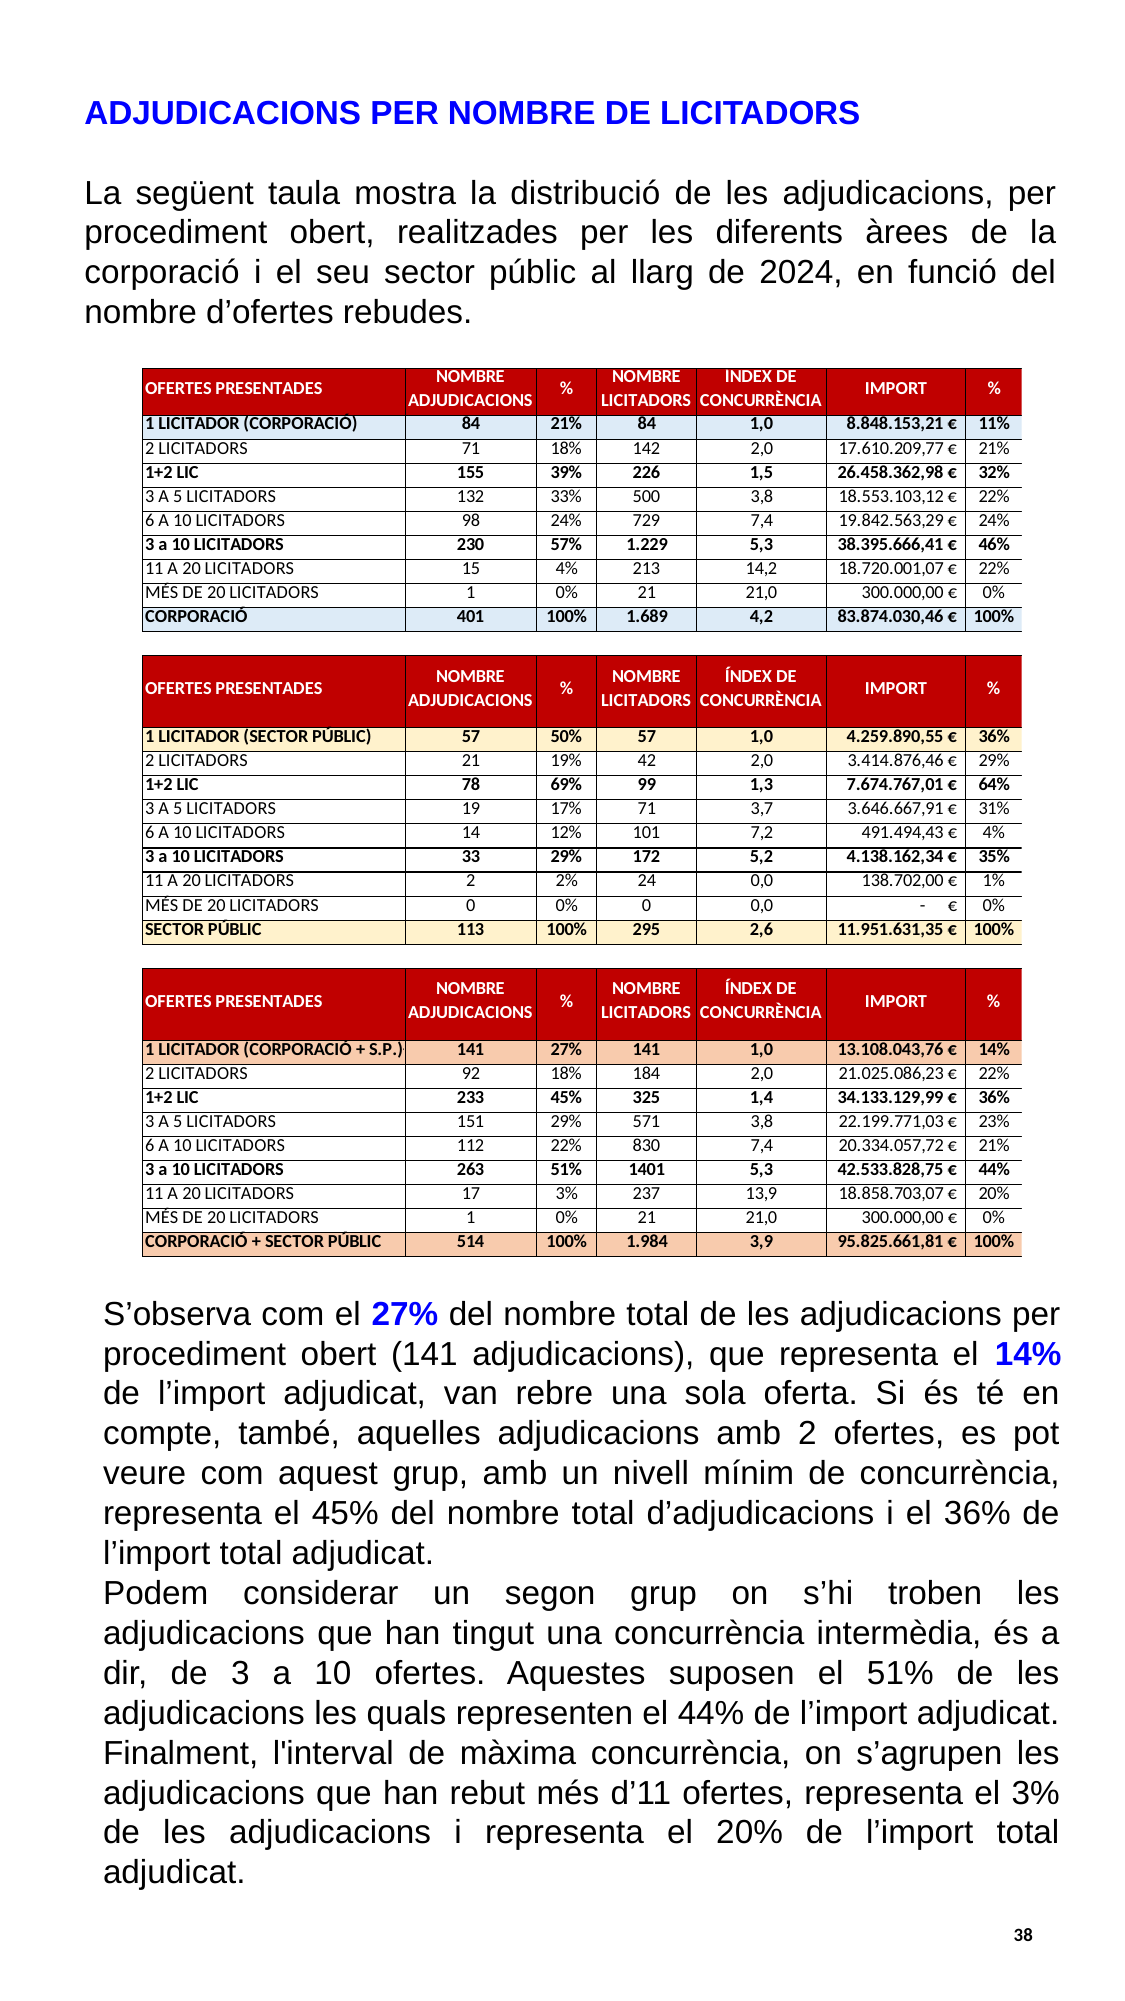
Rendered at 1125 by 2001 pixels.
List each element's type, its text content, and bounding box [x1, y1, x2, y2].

text_box ADJUDICACIONS PER NOMBRE DE LICITADORS La següent taula mostra la distribució de les adjudicacions, per procediment obert, realitzades per les diferents àrees de la corporació i el seu sector públic al llarg de 2024, en funció del nombre d’ofertes rebudes. [69, 83, 1073, 338]
picture [141, 368, 1023, 1258]
slide_number 38 [947, 1908, 1048, 1961]
text_box S’observa com el 27% del nombre total de les adjudicacions per procediment obert (141 adjudicacions), que representa el 14% de l’import adjudicat, van rebre una sola oferta. Si és té en compte, també, aquelles adjudicacions amb 2 ofertes, es pot veure com aquest grup, amb un nivell mínim de concurrència, representa el 45% del nombre total d’adjudicacions i el 36% de l’import total adjudicat. Podem considerar un segon grup on s’hi troben les adjudicacions que han tingut una concurrència intermèdia, és a dir, de 3 a 10 ofertes. Aquestes suposen el 51% de les adjudicacions les quals representen el 44% de l’import adjudicat. Finalment, l'interval de màxima concurrència, on s’agrupen les adjudicacions que han rebut més d’11 ofertes, representa el 3% de les adjudicacions i representa el 20% de l’import total adjudicat. [88, 1284, 1076, 1898]
